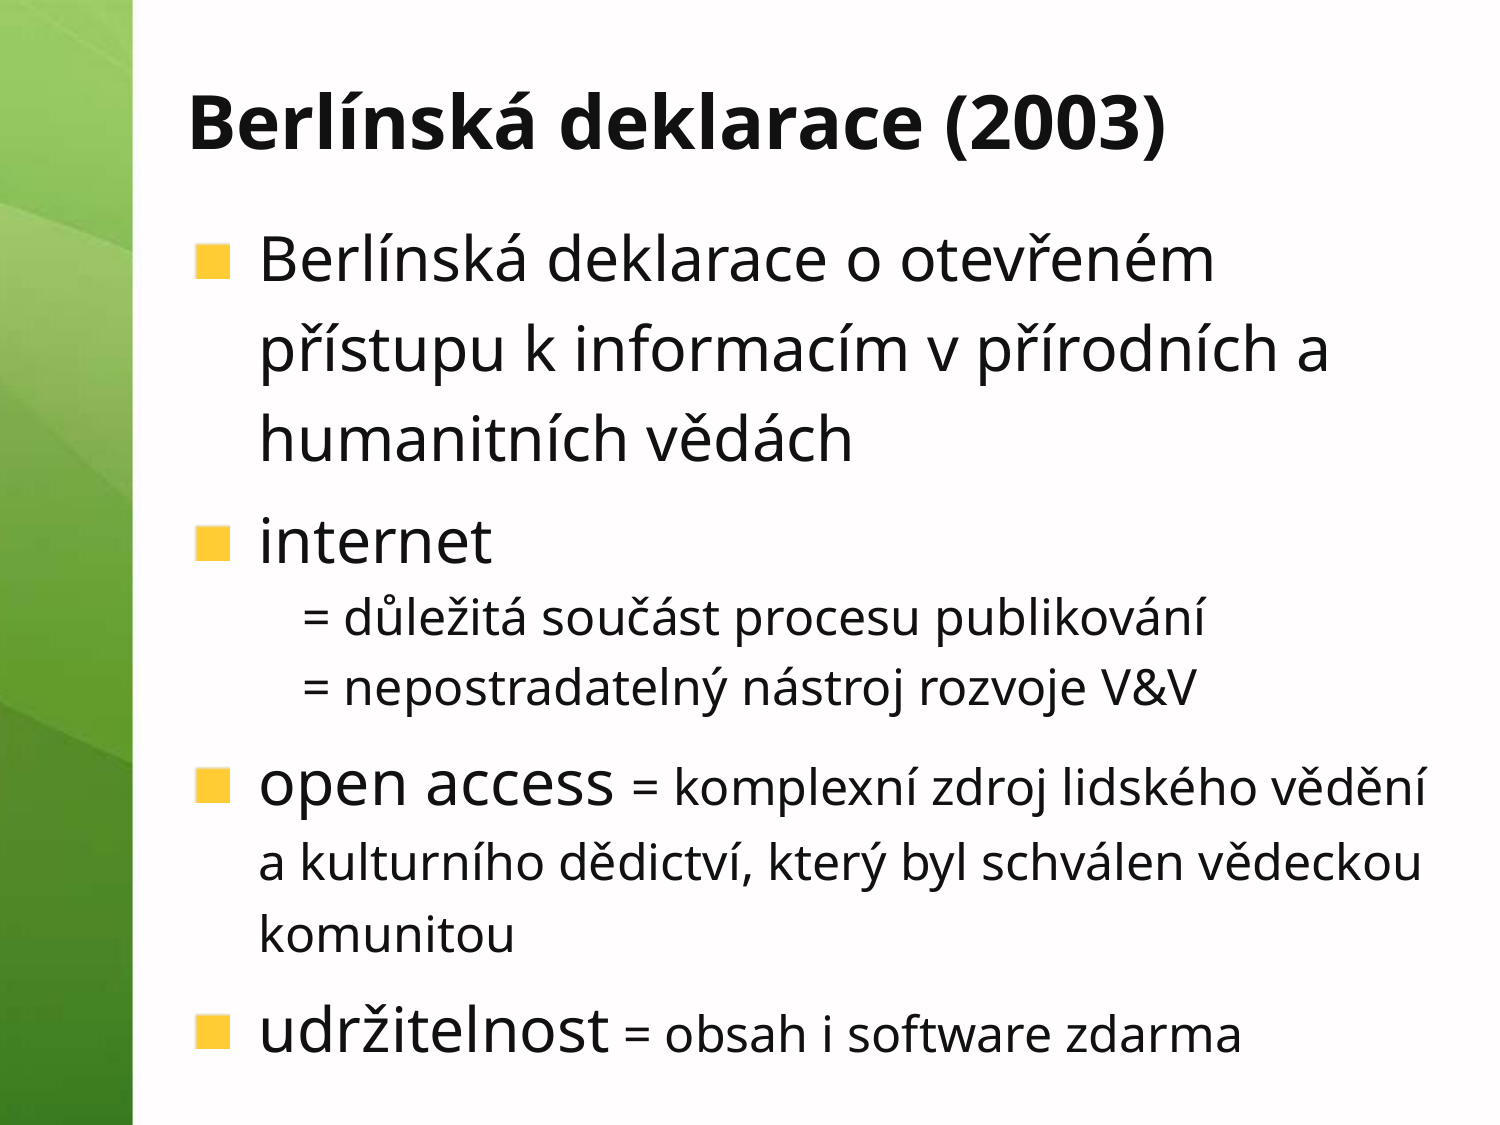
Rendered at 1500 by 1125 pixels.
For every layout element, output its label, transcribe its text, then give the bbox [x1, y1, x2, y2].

picture [0, 0, 1500, 1125]
list Berlínská deklarace o otevřeném přístupu k informacím v přírodních a humanitních vědách internet = důležitá součást procesu publikování = nepostradatelný nástroj rozvoje V&V open access = komplexní zdroj lidského vědění a kulturního dědictví, který byl schválen vědeckou komunitou udržitelnost = obsah i software zdarma [171, 196, 1447, 1094]
title Berlínská deklarace (2003) [171, 77, 1447, 161]
